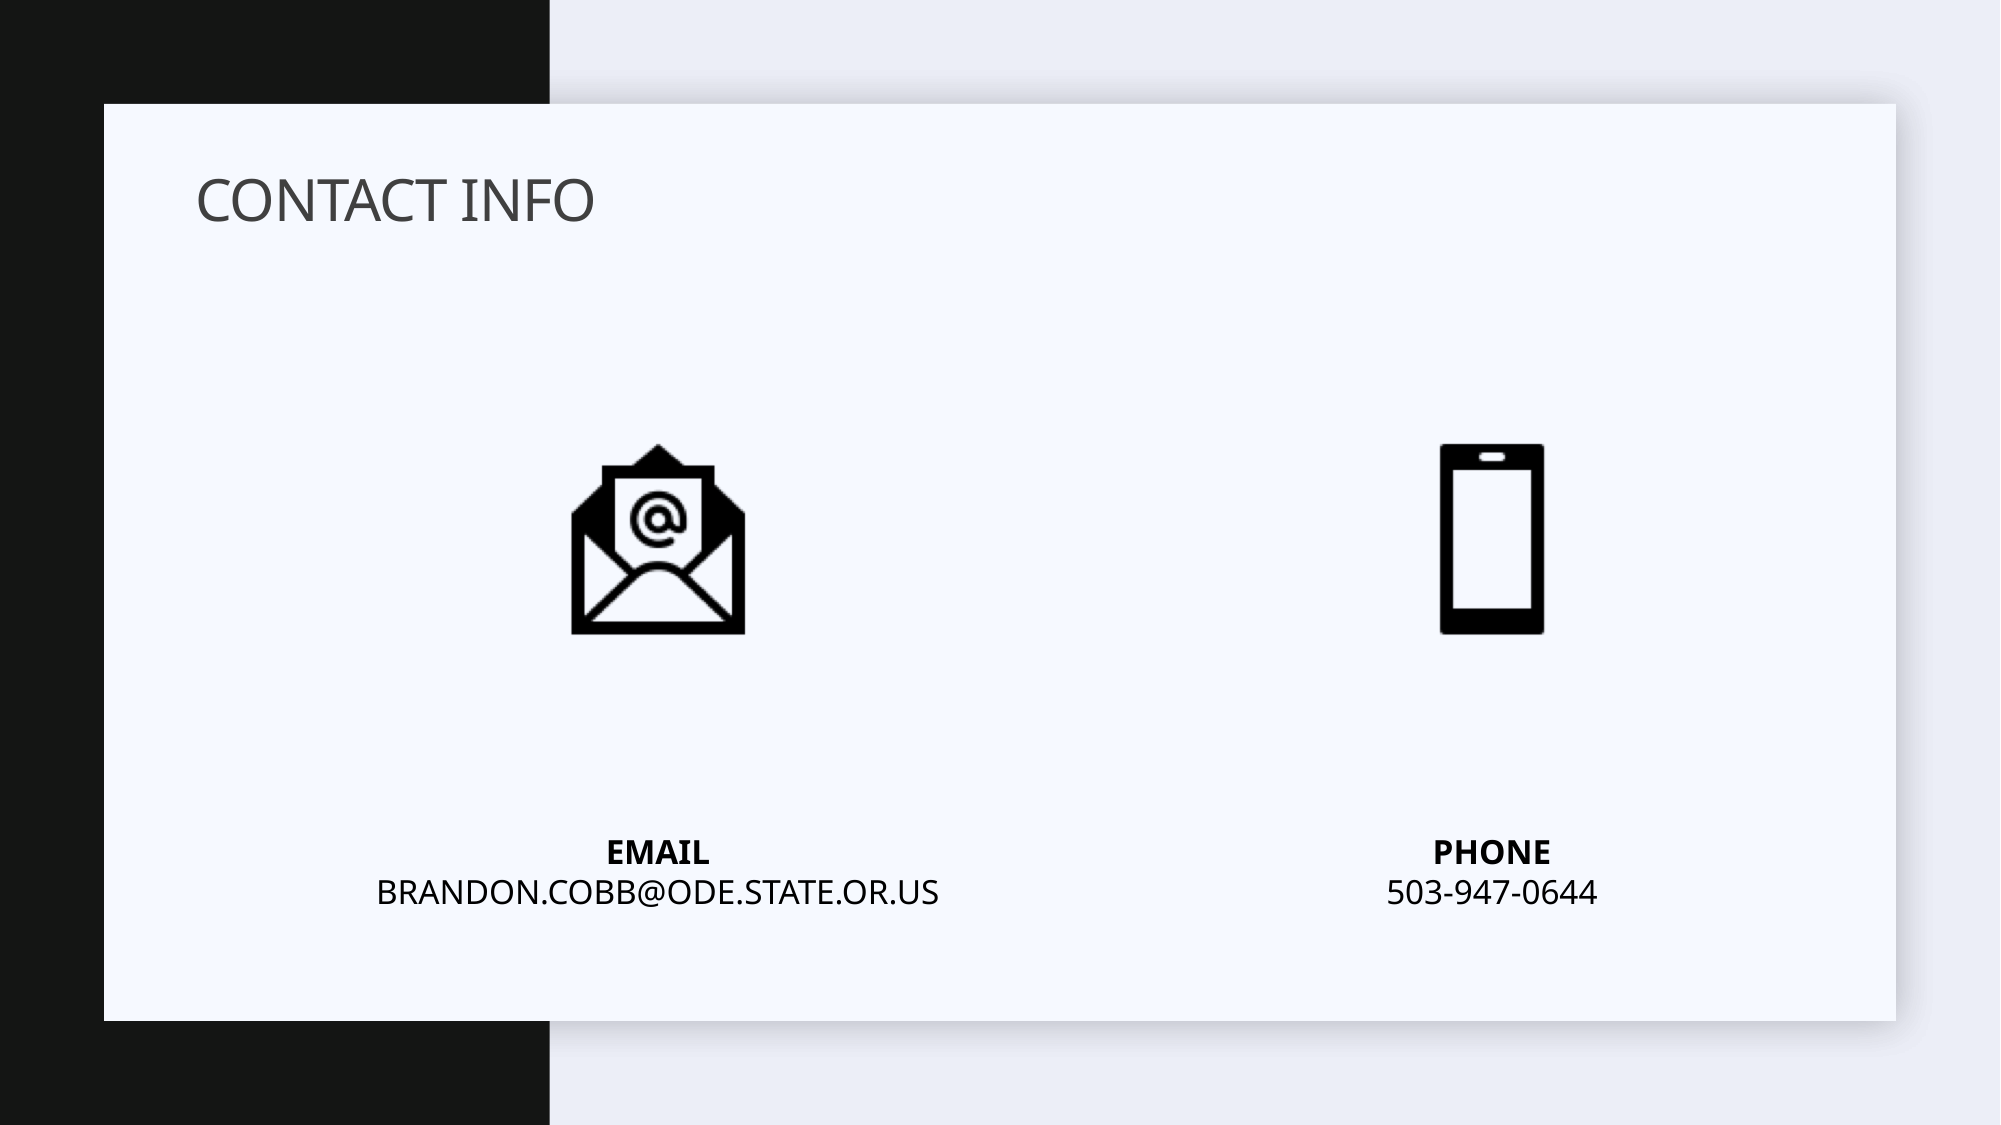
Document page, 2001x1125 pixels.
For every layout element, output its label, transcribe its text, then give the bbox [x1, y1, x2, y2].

title Contact info [180, 154, 1830, 251]
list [179, 345, 1831, 964]
